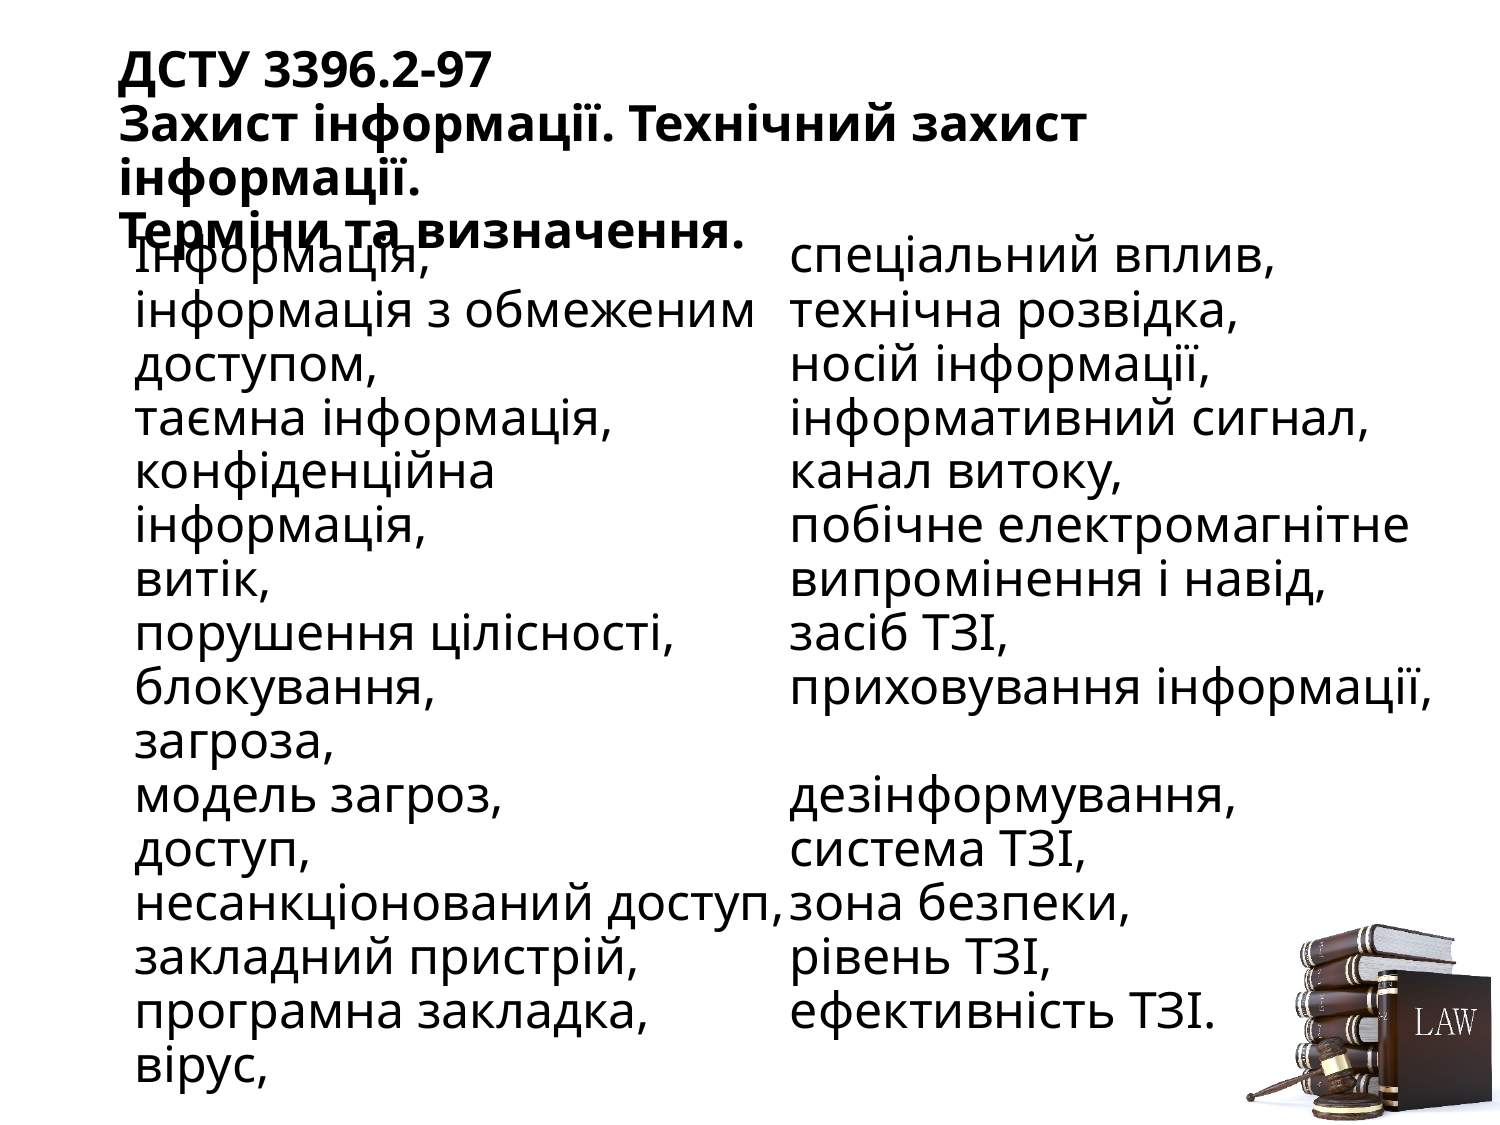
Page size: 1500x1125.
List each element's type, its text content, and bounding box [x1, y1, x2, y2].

text_box Інформація, інформація з обмеженим доступом, таємна інформація, конфіденційна інформація, витік, порушення цілісності, блокування, загроза, модель загроз, доступ, несанкціонований доступ, закладний пристрій, програмна закладка, вірус, спеціальний вплив, технічна розвідка, носій інформації, інформативний сигнал, канал витоку, побічне електромагнітне випромінення і навід, засіб ТЗІ, приховування інформації, дезінформування, система ТЗІ, зона безпеки, рівень ТЗІ, ефективність ТЗІ. [119, 237, 1461, 1086]
picture [1213, 918, 1500, 1125]
title ДСТУ 3396.2-97 Захист інформації. Технічний захист інформації. Терміни та визначення. [103, 66, 1398, 238]
